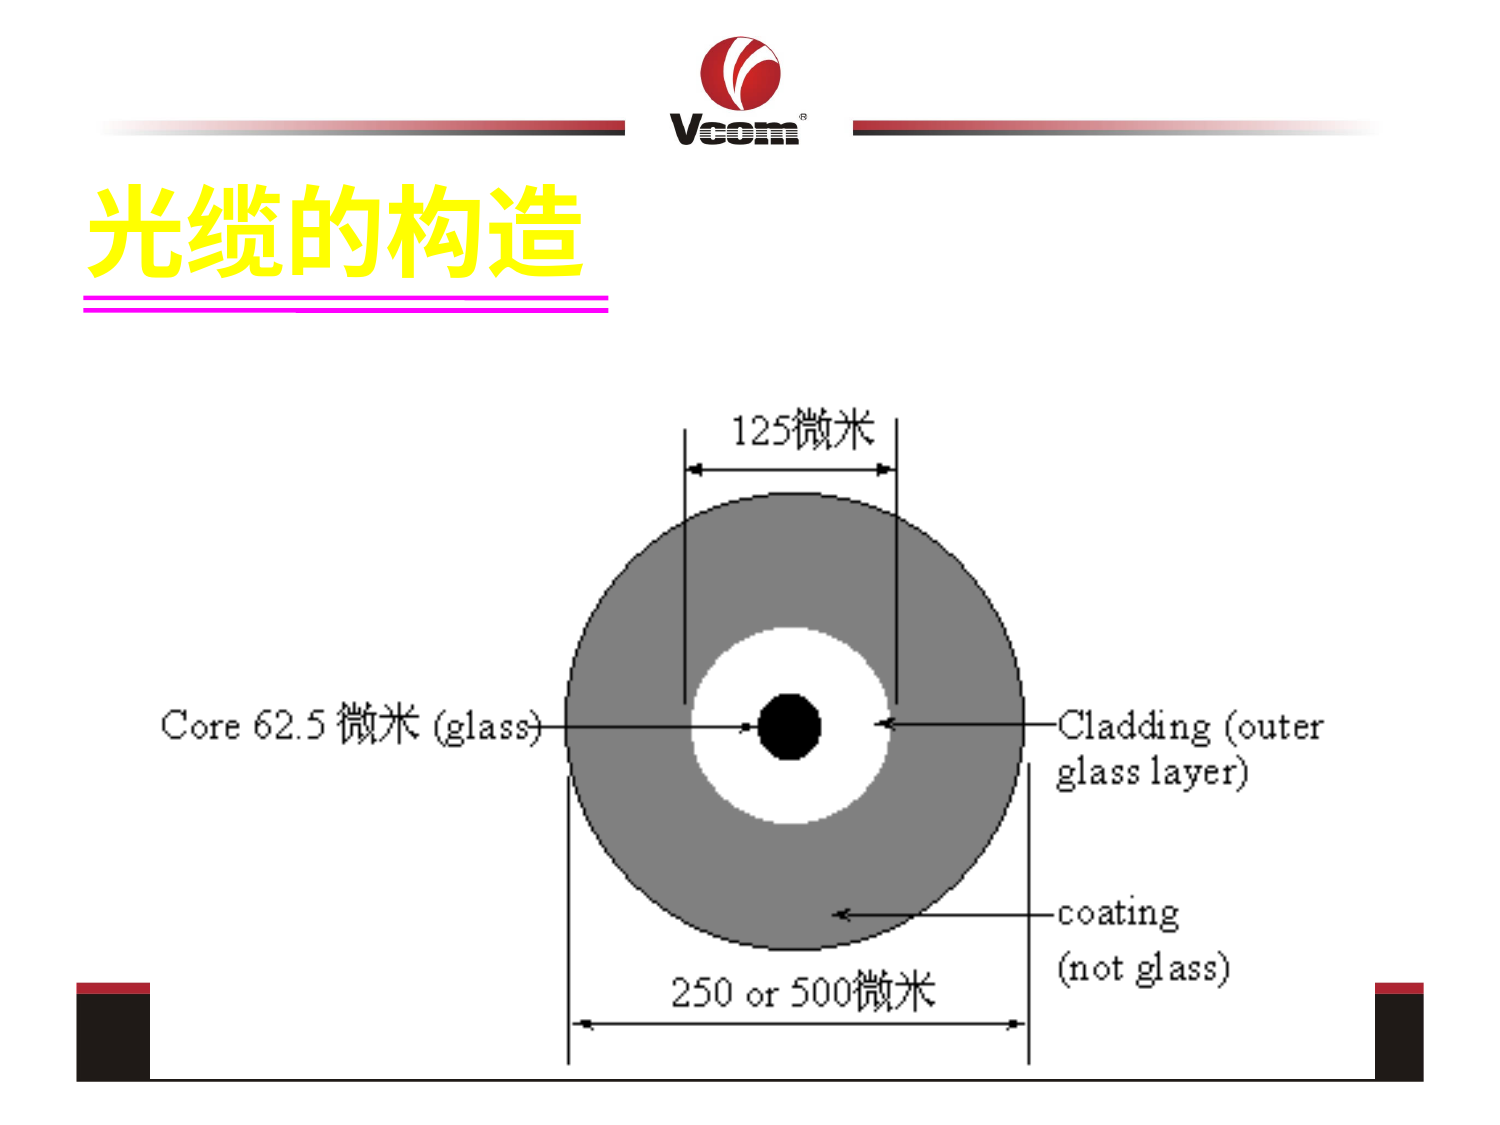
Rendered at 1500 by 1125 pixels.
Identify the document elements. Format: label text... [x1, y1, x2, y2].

picture [76, 964, 1424, 1082]
text_box 光缆的构造 [70, 147, 771, 311]
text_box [149, 374, 1376, 1080]
picture [65, 36, 1412, 161]
